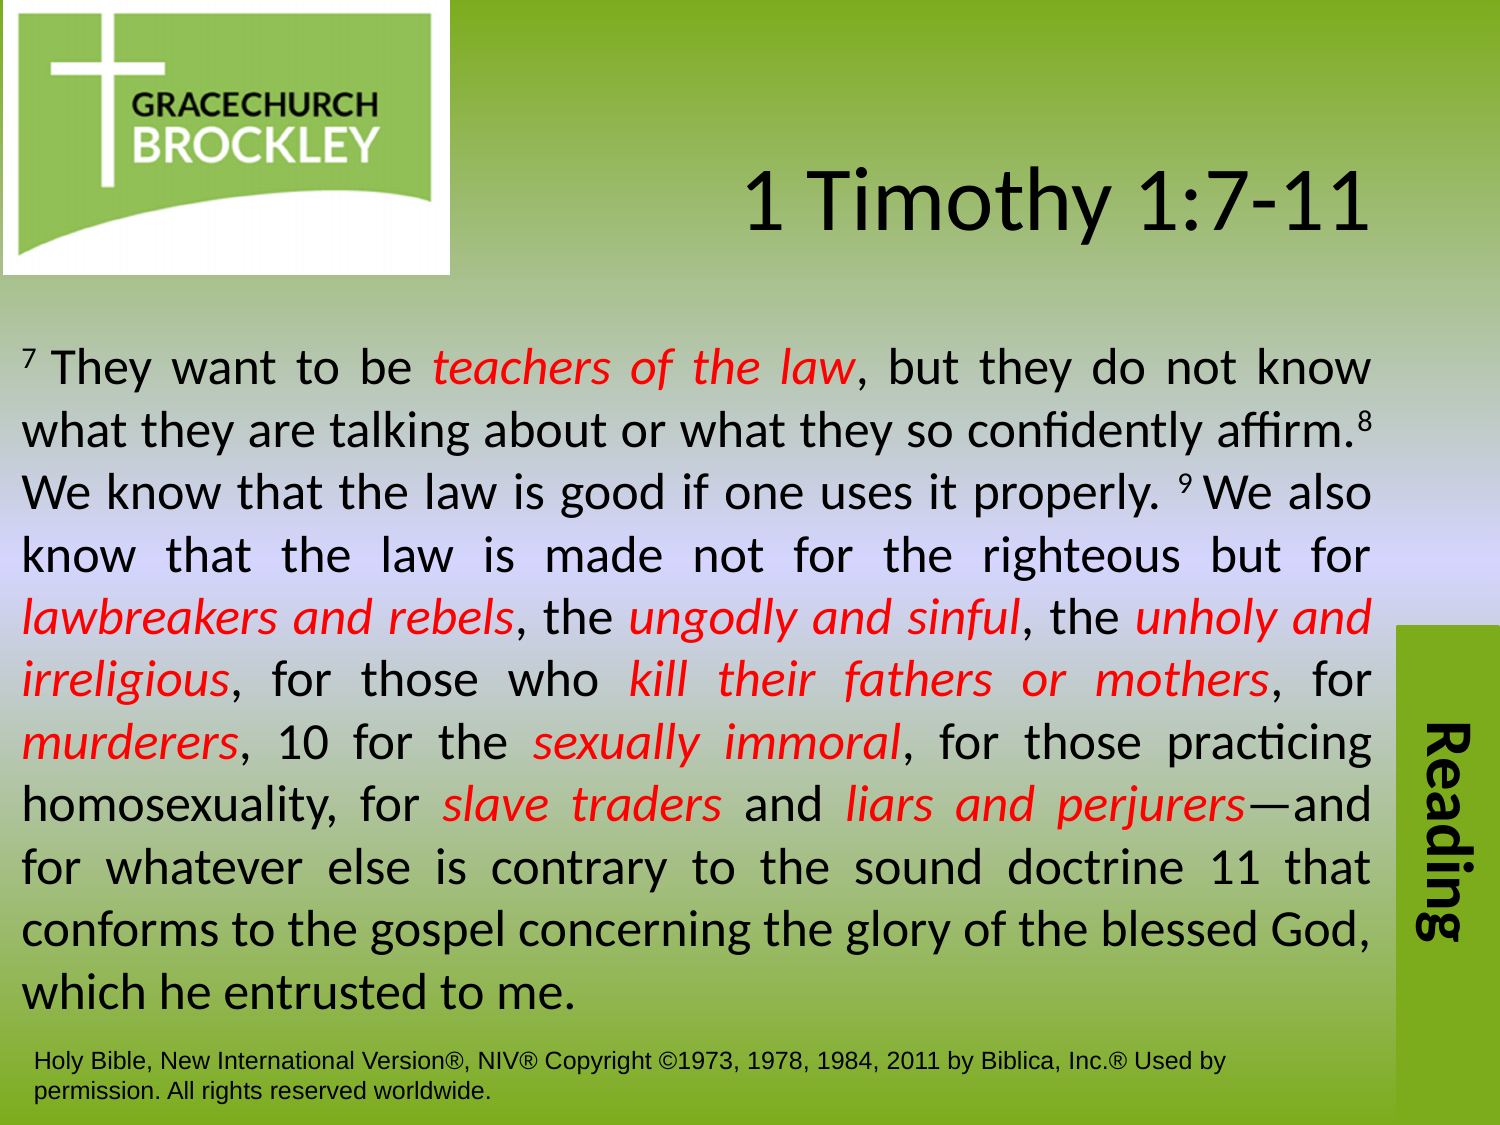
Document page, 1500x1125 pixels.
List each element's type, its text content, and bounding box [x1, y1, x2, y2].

list 7 They want to be teachers of the law, but they do not know what they are talking about or what they so confidently affirm.8 We know that the law is good if one uses it properly. 9 We also know that the law is made not for the righteous but for lawbreakers and rebels, the ungodly and sinful, the unholy and irreligious, for those who kill their fathers or mothers, for murderers, 10 for the sexually immoral, for those practicing homosexuality, for slave traders and liars and perjurers—and for whatever else is contrary to the sound doctrine 11 that conforms to the gospel concerning the glory of the blessed God, which he entrusted to me. [6, 324, 1388, 1000]
text_box Holy Bible, New International Version®, NIV® Copyright ©1973, 1978, 1984, 2011 by Biblica, Inc.® Used by permission. All rights reserved worldwide. [19, 1037, 1375, 1113]
picture [3, 0, 450, 275]
list Reading [1399, 720, 1494, 1101]
title 1 Timothy 1:7-11 [478, 99, 1388, 288]
